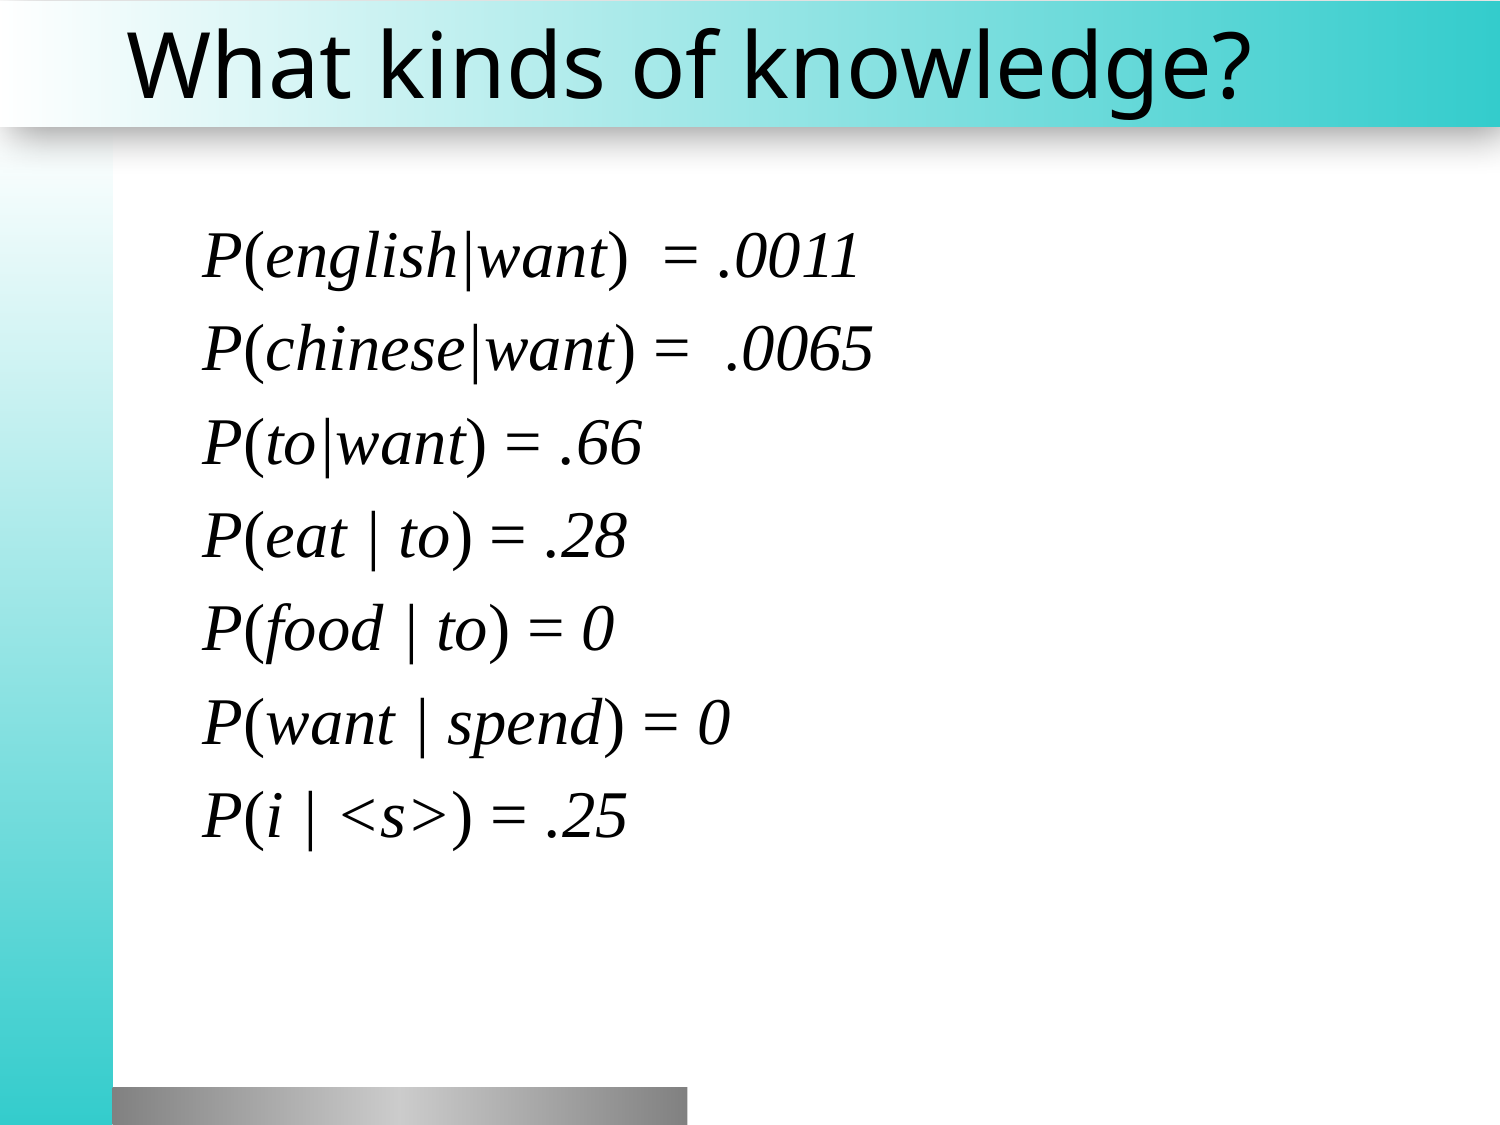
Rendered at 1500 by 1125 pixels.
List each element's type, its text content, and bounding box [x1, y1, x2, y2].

list P(english|want) = .0011 P(chinese|want) = .0065 P(to|want) = .66 P(eat | to) = .28 P(food | to) = 0 P(want | spend) = 0 P(i | <s>) = .25 [112, 203, 1388, 1073]
title What kinds of knowledge? [111, 0, 1500, 125]
